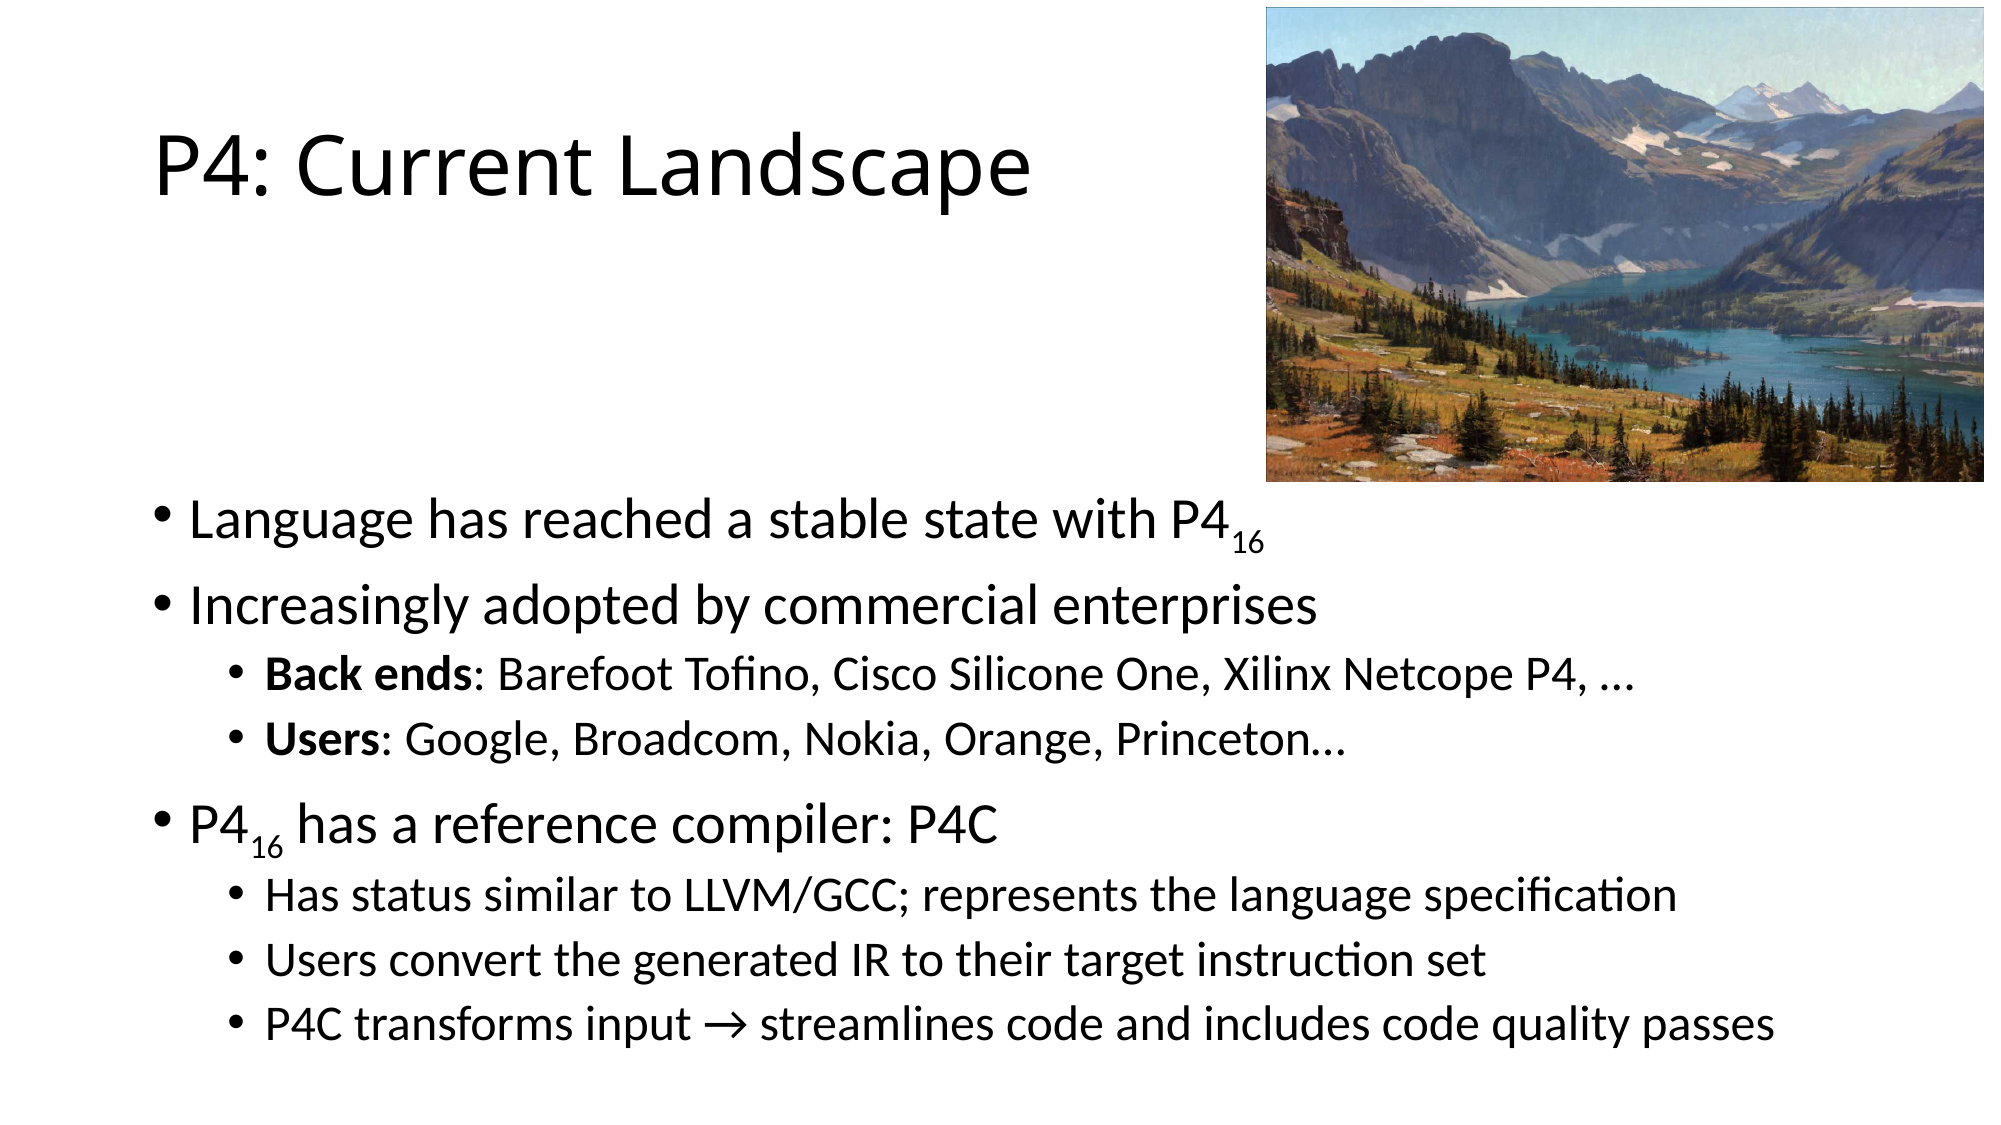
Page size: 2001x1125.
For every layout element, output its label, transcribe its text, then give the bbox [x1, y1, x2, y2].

list Language has reached a stable state with P416 Increasingly adopted by commercial enterprises Back ends: Barefoot Tofino, Cisco Silicone One, Xilinx Netcope P4, … Users: Google, Broadcom, Nokia, Orange, Princeton… P416 has a reference compiler: P4C Has status similar to LLVM/GCC; represents the language specification Users convert the generated IR to their target instruction set P4C transforms input → streamlines code and includes code quality passes [137, 299, 1863, 1014]
title P4: Current Landscape [137, 59, 1266, 278]
picture [1266, 7, 1984, 482]
